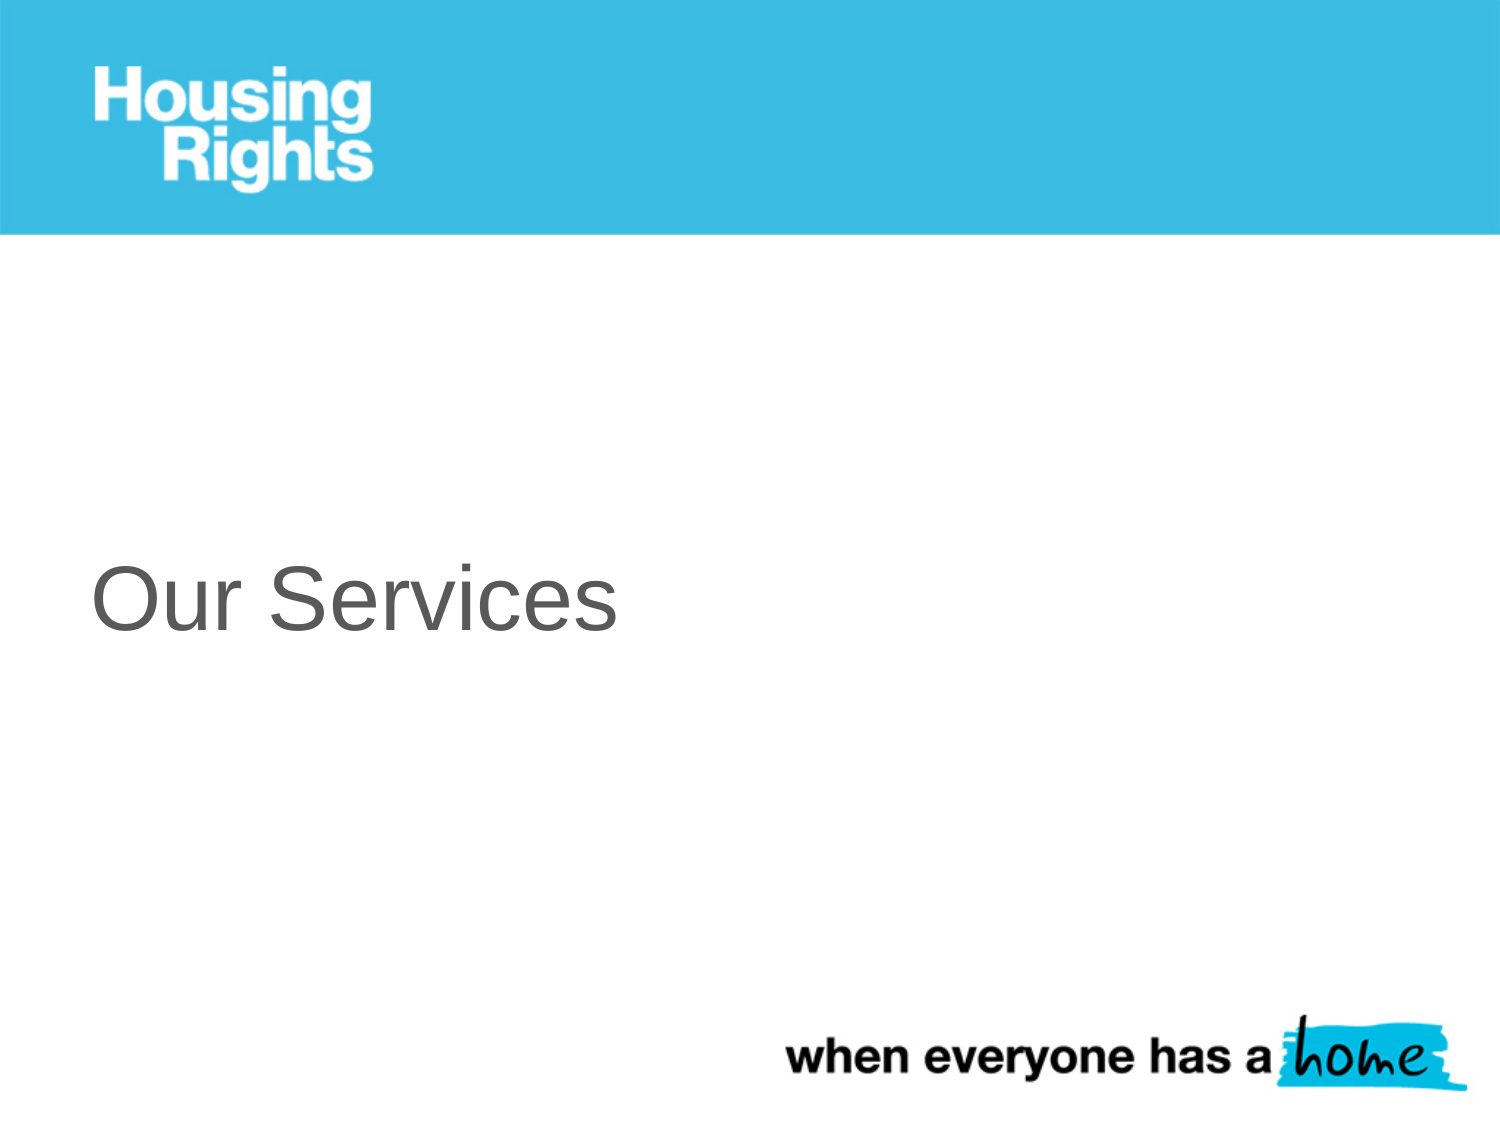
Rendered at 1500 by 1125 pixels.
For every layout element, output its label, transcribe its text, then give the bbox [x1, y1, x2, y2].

title Our Services [74, 524, 1426, 664]
picture [0, 0, 1500, 1125]
